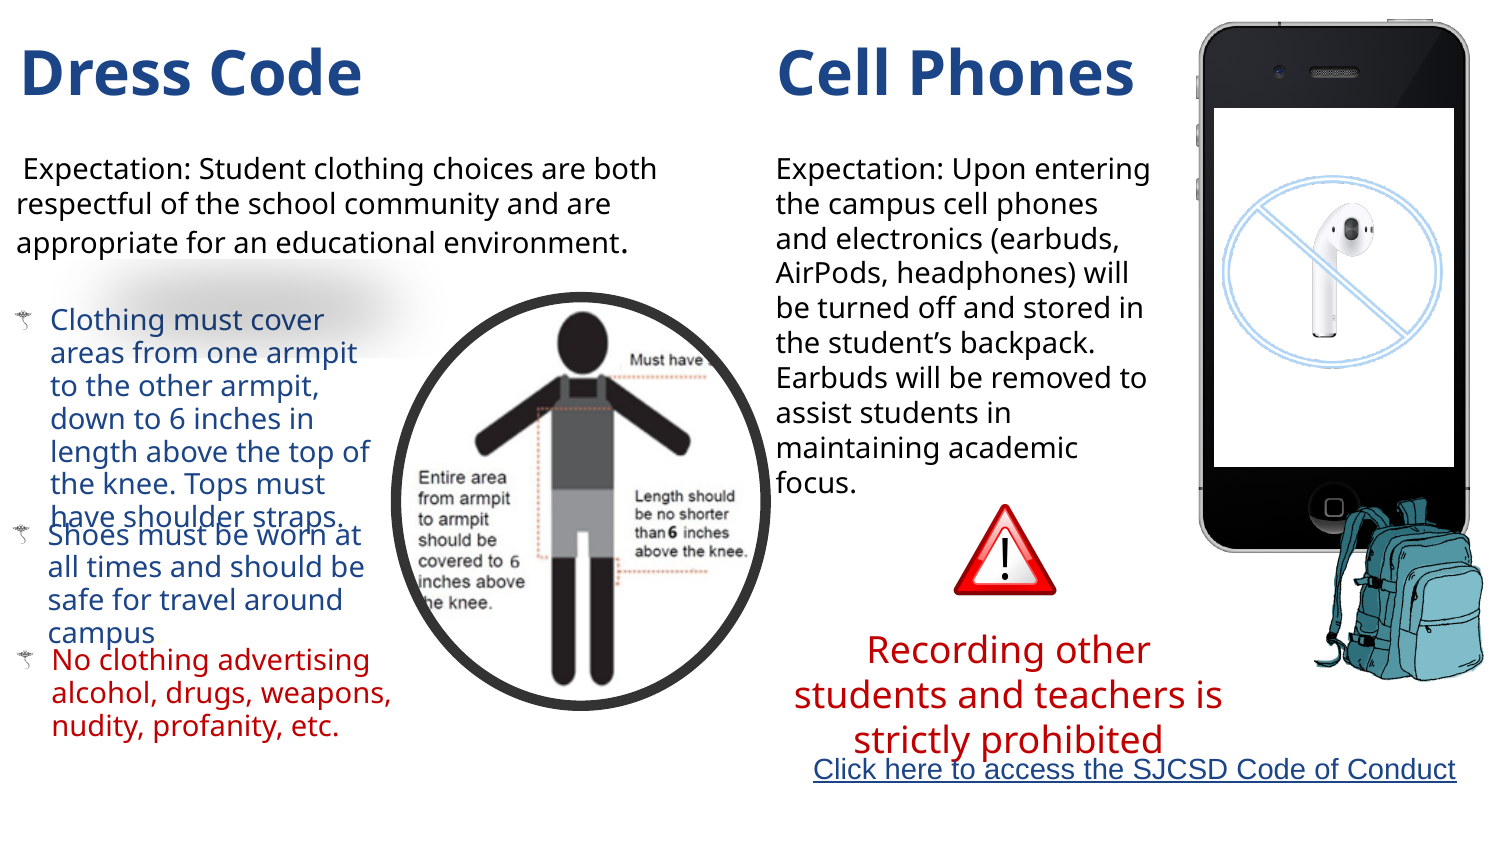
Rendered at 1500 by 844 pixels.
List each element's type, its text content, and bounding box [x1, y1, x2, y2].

picture [14, 309, 36, 331]
text_box Expectation: Upon entering the campus cell phones and electronics (earbuds, AirPods, headphones) will be turned off and stored in the student’s backpack. Earbuds will be removed to assist students in maintaining academic focus. [760, 112, 1173, 507]
text_box No clothing advertising alcohol, drugs, weapons, nudity, profanity, etc. [1, 636, 420, 751]
picture [12, 523, 34, 545]
picture [952, 497, 1058, 602]
text_box Shoes must be worn at all times and should be safe for travel around campus. [0, 511, 384, 658]
picture [395, 296, 766, 706]
text_box Expectation: Student clothing choices are both respectful of the school community and are appropriate for an educational environment. [1, 112, 734, 268]
text_box Cell Phones [776, 32, 1190, 132]
text_box Dress Code [19, 32, 526, 132]
picture [16, 649, 37, 670]
text_box Click here to access the SJCSD Code of Conduct [798, 743, 1500, 793]
picture [1193, 19, 1500, 691]
text_box Clothing must cover areas from one armpit to the other armpit, down to 6 inches in length above the top of the knee. Tops must have shoulder straps. [0, 297, 387, 542]
text_box Recording other students and teachers is strictly prohibited [776, 619, 1242, 767]
